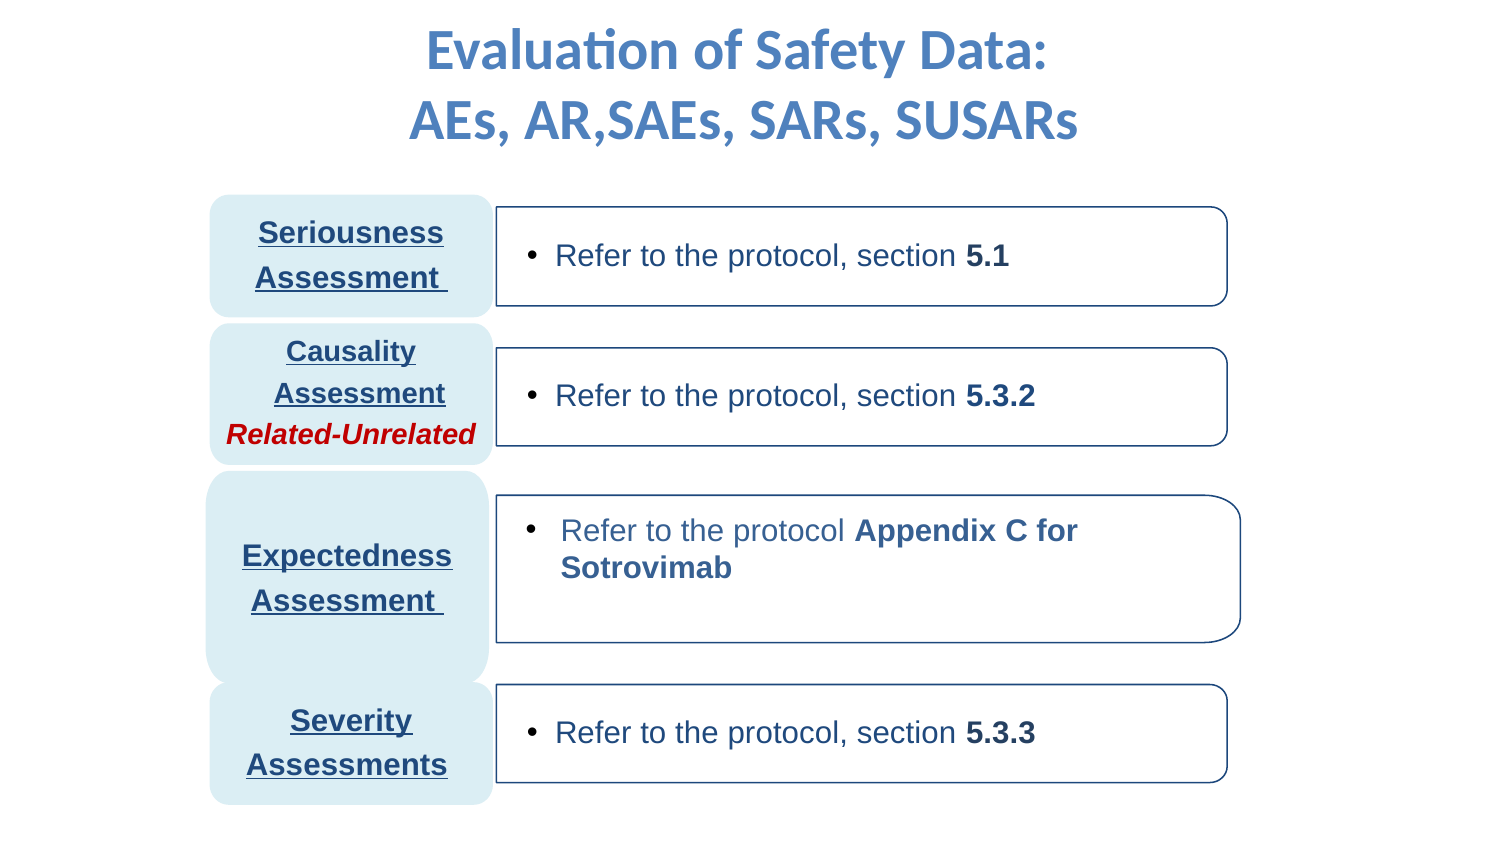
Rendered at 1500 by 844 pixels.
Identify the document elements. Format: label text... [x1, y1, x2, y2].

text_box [205, 194, 1241, 805]
title Evaluation of Safety Data: AEs, AR,SAEs, SARs, SUSARs [11, 32, 1478, 130]
